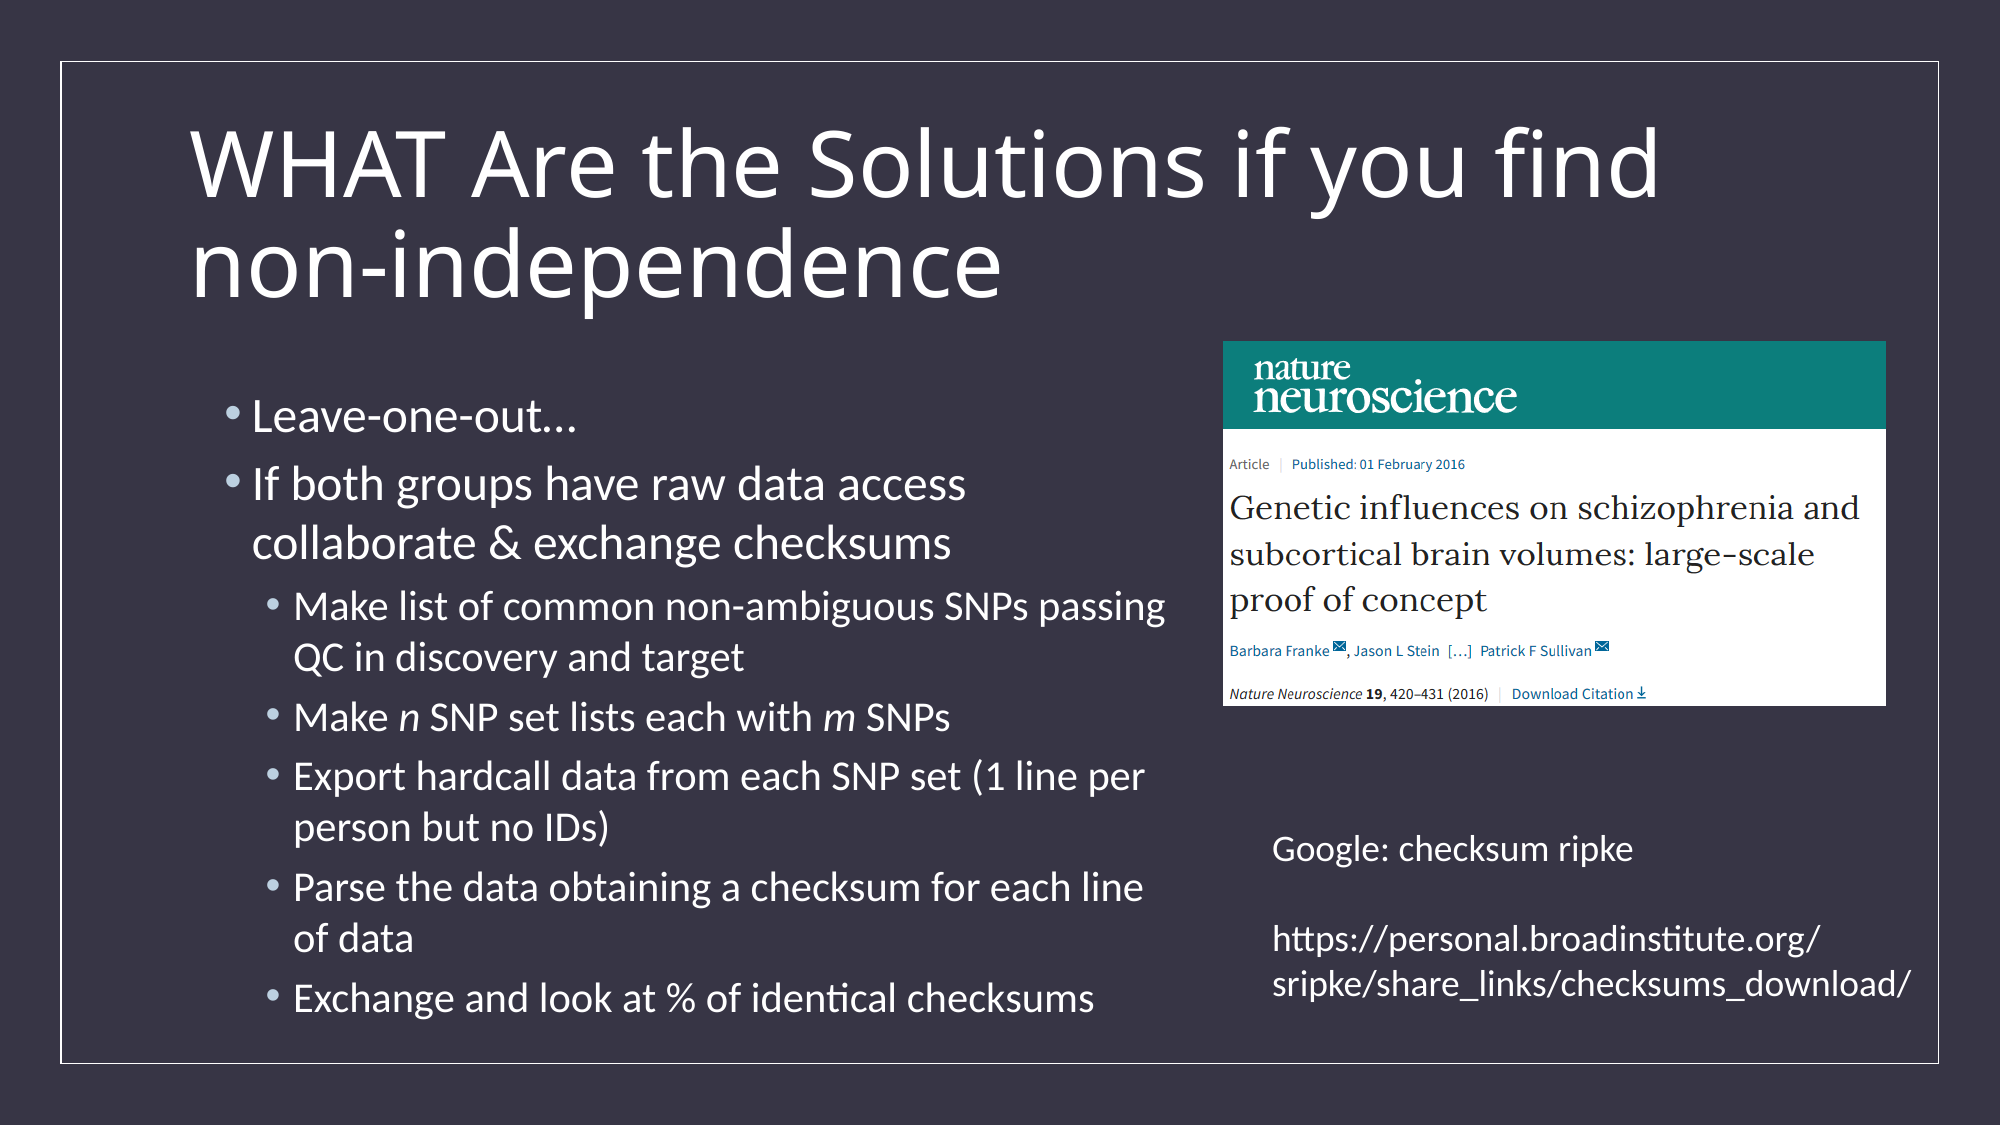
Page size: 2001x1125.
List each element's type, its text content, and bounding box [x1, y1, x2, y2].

title WHAT Are the Solutions if you find non-independence [174, 105, 1825, 331]
picture [1223, 341, 1886, 706]
text_box Google: checksum ripke https://personal.broadinstitute.org/sripke/share_links/checksums_download/ [1257, 816, 1939, 1011]
list Leave-one-out… If both groups have raw data access collaborate & exchange checksums Make list of common non-ambiguous SNPs passing QC in discovery and target Make n SNP set lists each with m SNPs Export hardcall data from each SNP set (1 line per person but no IDs) Parse the data obtaining a checksum for each line of data Exchange and look at % of identical checksums [168, 375, 1202, 1035]
